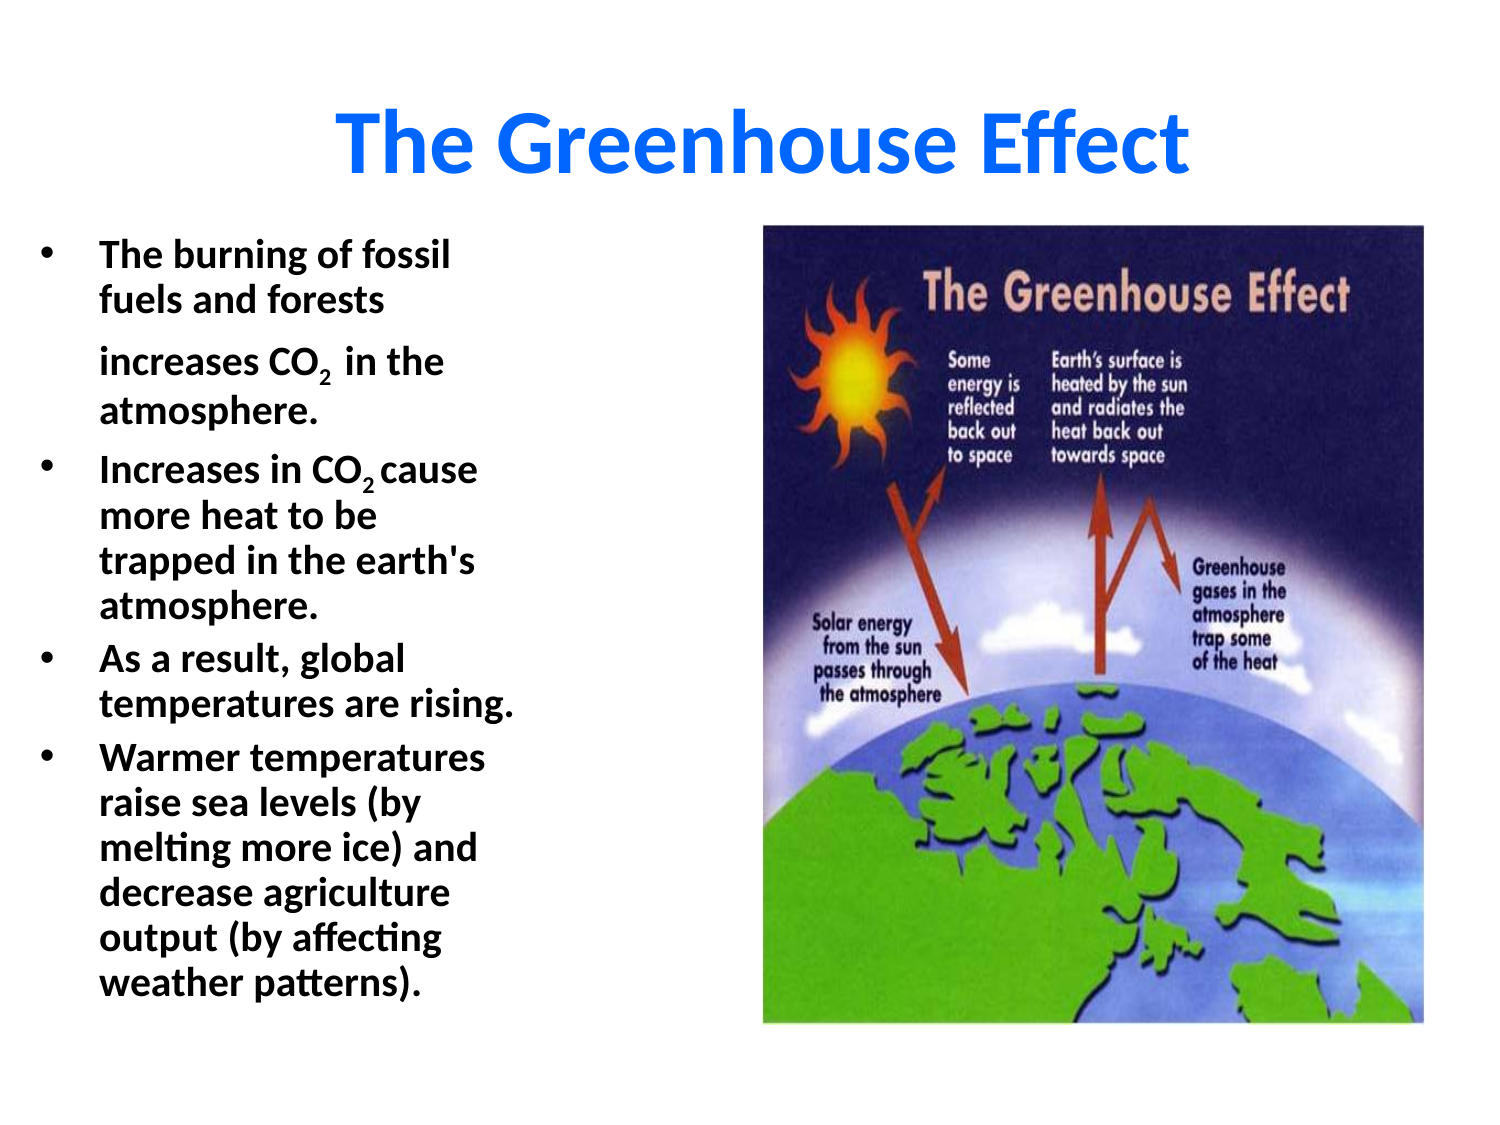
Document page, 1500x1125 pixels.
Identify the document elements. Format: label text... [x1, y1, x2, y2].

title The Greenhouse Effect [88, 42, 1439, 231]
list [762, 224, 1426, 1026]
list The burning of fossil fuels and forests increases CO2 in the atmosphere. Increases in CO2 cause more heat to be trapped in the earth's atmosphere. As a result, global temperatures are rising. Warmer temperatures raise sea levels (by melting more ice) and decrease agriculture output (by affecting weather patterns). [24, 224, 538, 1125]
